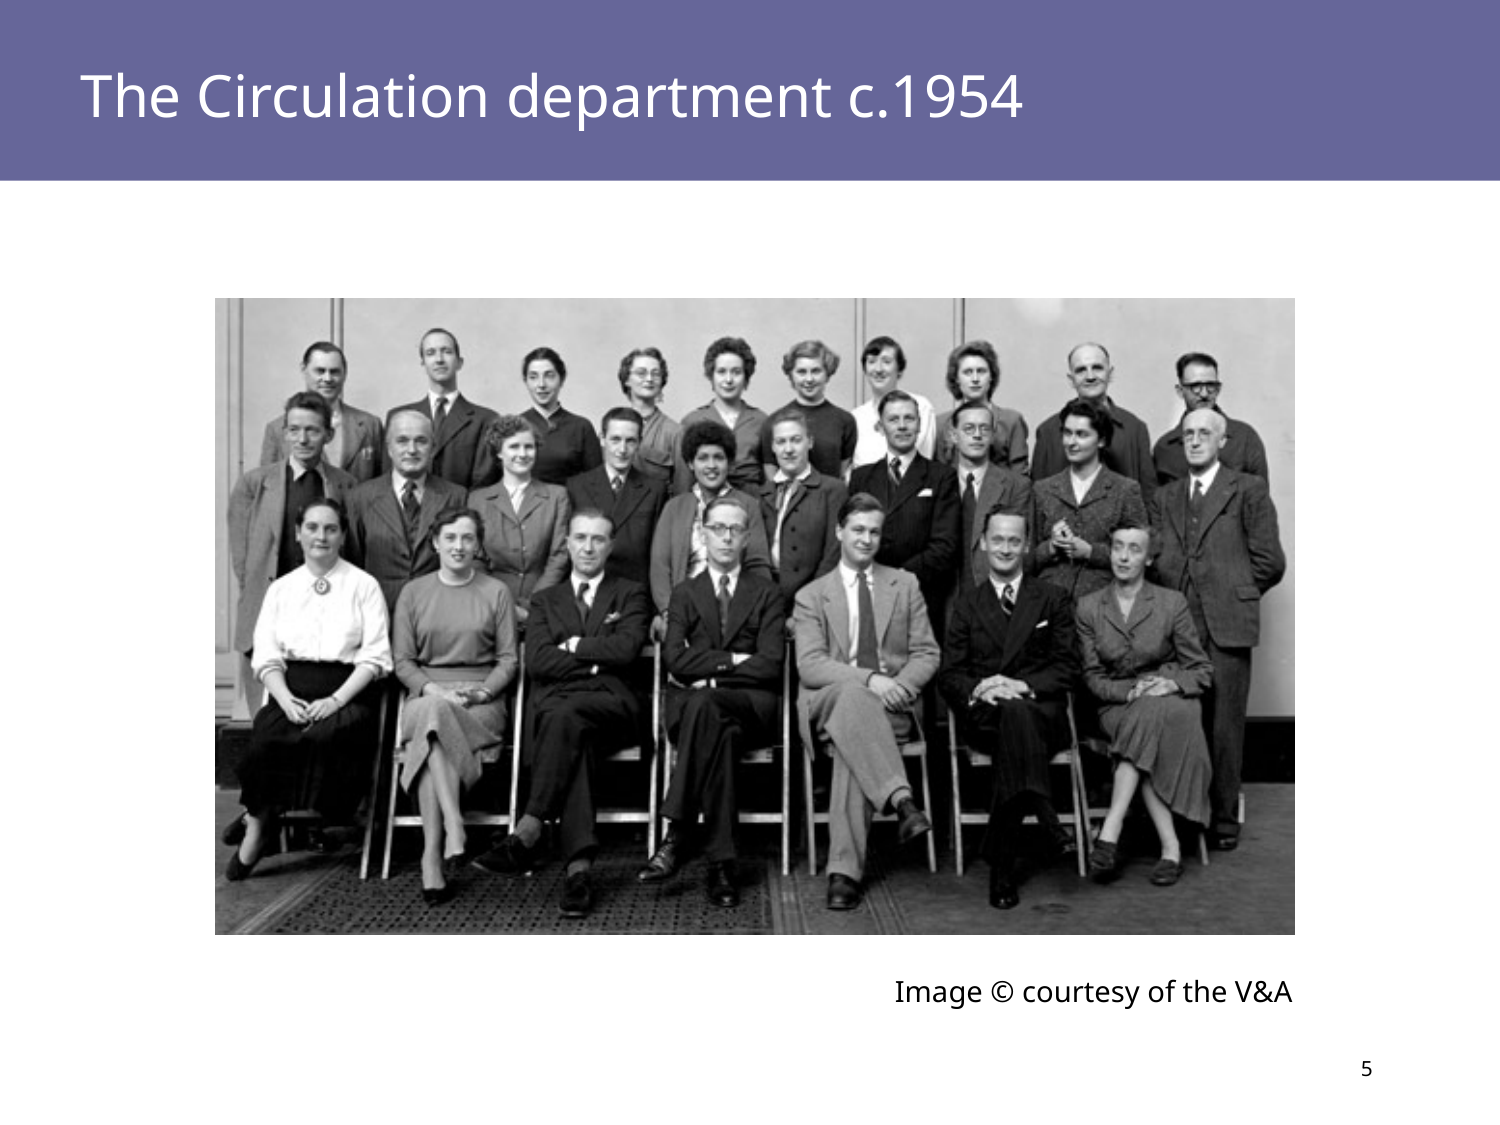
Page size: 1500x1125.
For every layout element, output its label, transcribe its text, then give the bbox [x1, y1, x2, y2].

text_box Image © courtesy of the V&A [880, 966, 1308, 1016]
picture [215, 298, 1295, 935]
slide_number 5 [1074, 1048, 1388, 1124]
title The Circulation department c.1954 [65, 0, 1341, 188]
